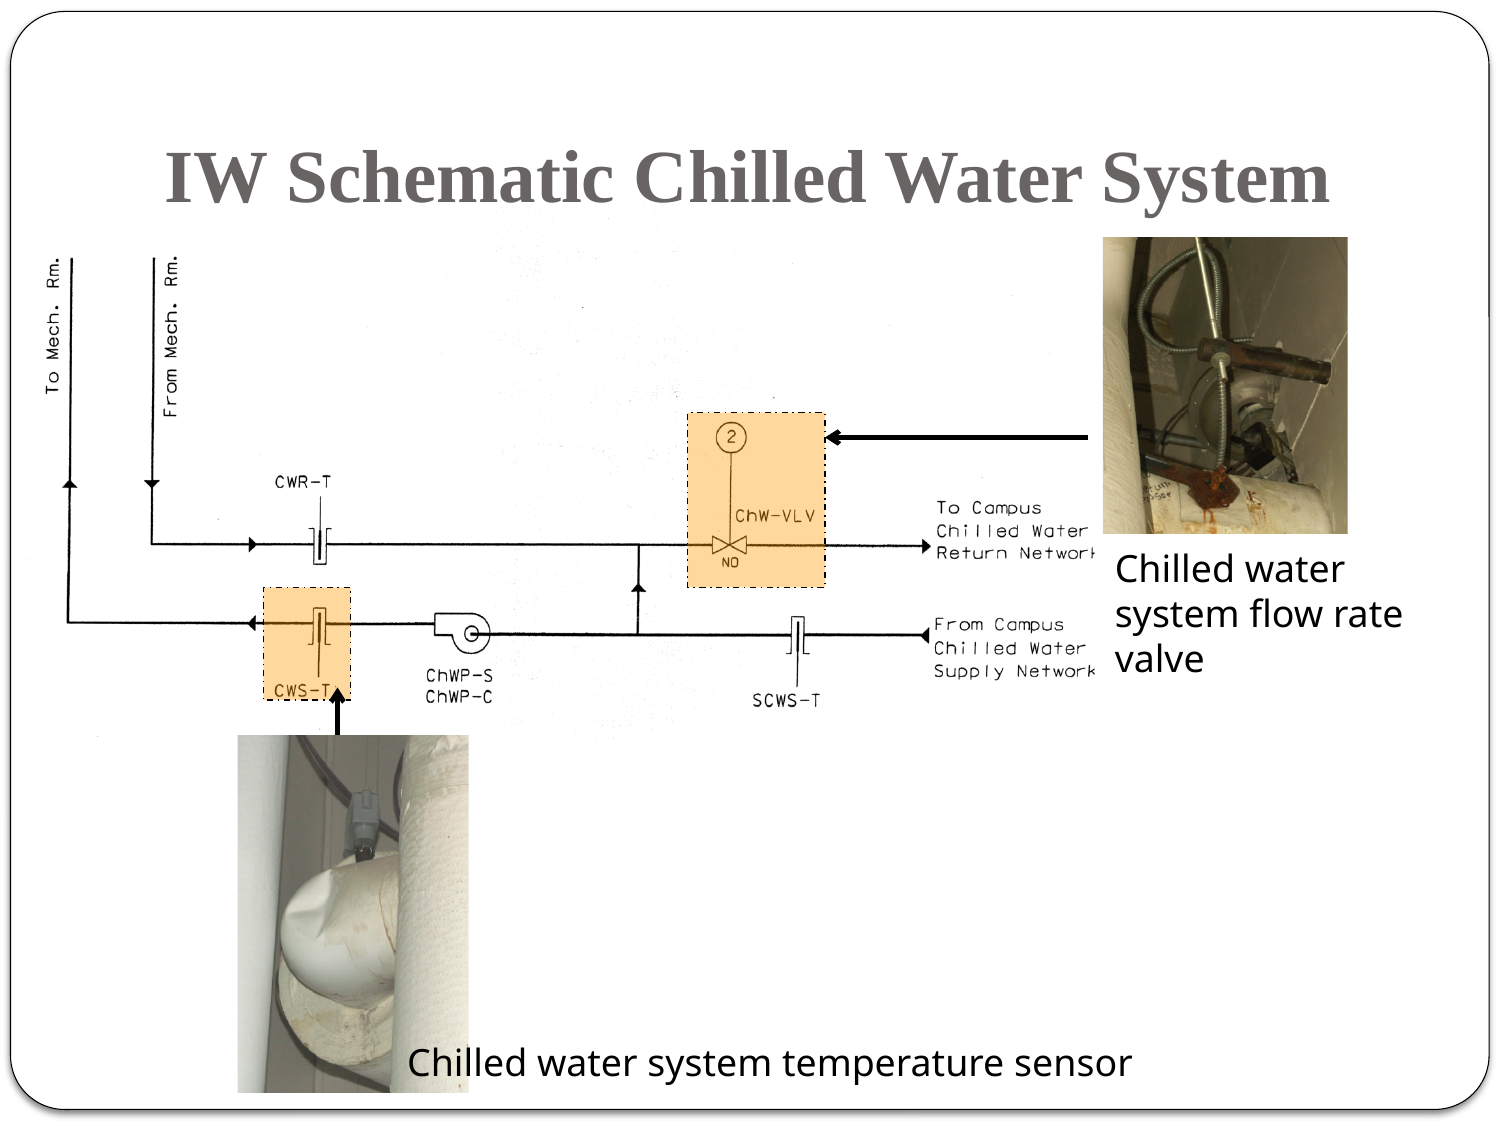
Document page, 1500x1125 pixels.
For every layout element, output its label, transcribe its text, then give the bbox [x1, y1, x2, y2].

text_box Chilled water system flow rate valve [1108, 537, 1421, 688]
text_box Chilled water system temperature sensor [474, 1031, 1149, 1092]
title IW Schematic Chilled Water System [150, 45, 1425, 233]
picture [24, 174, 1348, 1093]
